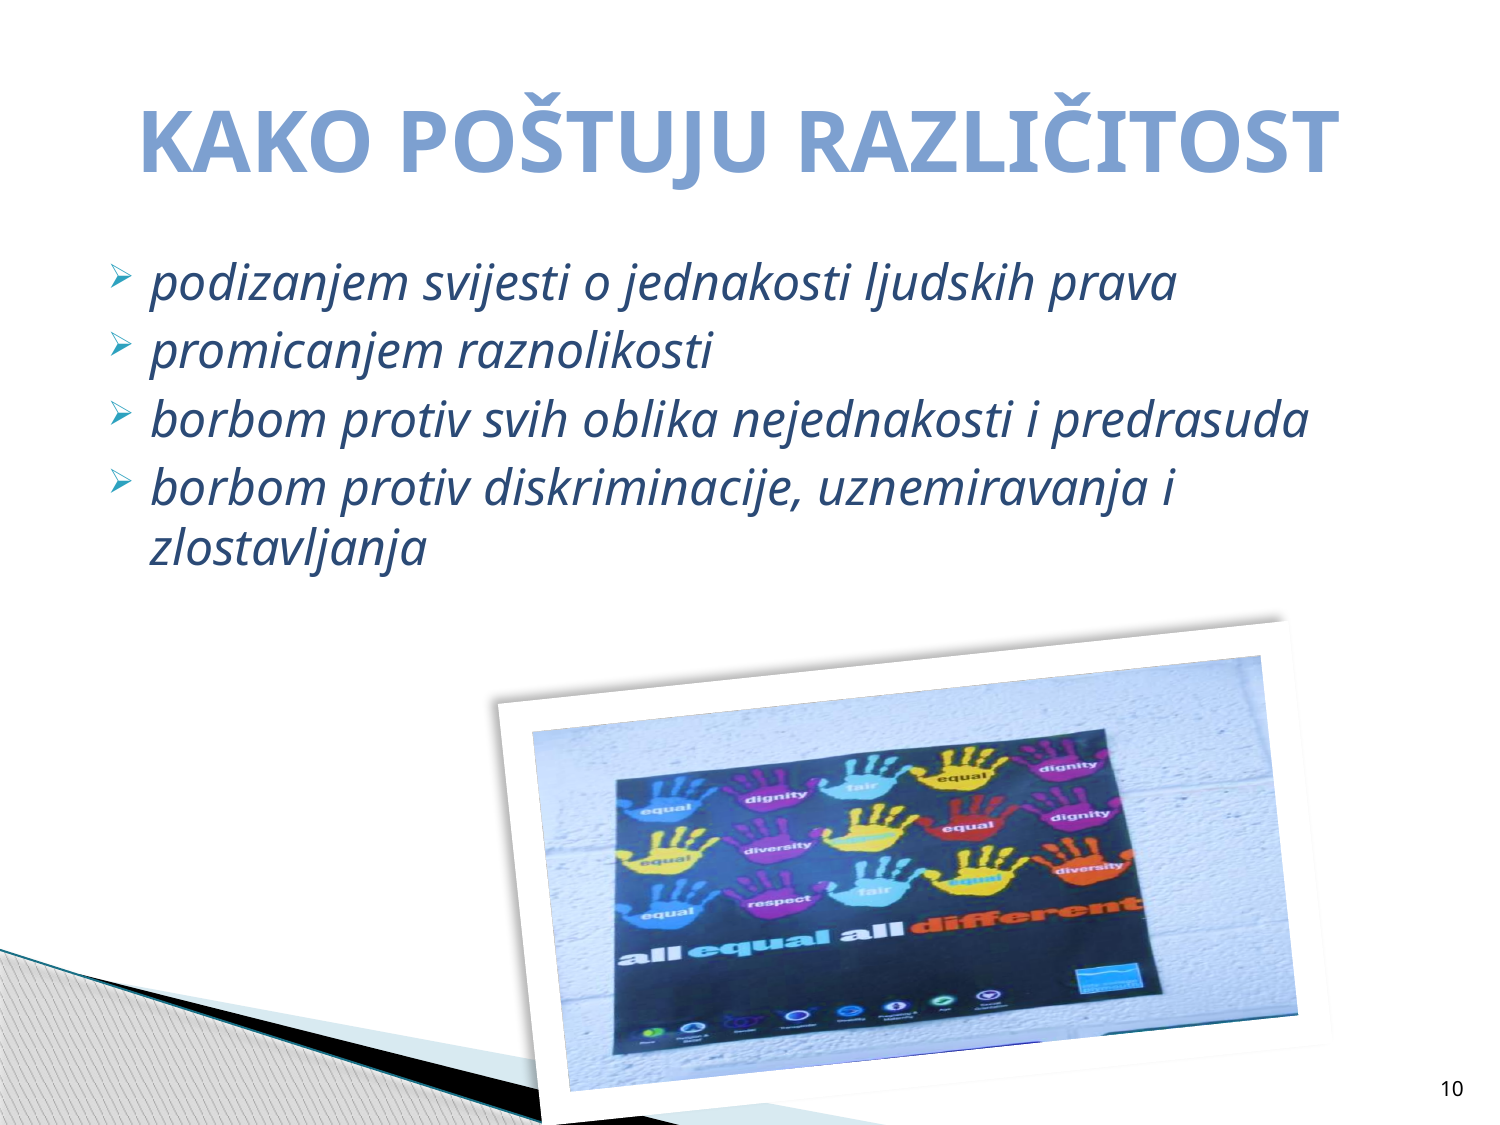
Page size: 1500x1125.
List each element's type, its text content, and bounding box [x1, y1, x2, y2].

title KAKO POŠTUJU RAZLIČITOST [75, 45, 1425, 233]
slide_number 10 [1418, 1051, 1479, 1112]
list podizanjem svijesti o jednakosti ljudskih prava promicanjem raznolikosti borbom protiv svih oblika nejednakosti i predrasuda borbom protiv diskriminacije, uznemiravanja i zlostavljanja [75, 242, 1425, 986]
picture [533, 656, 1298, 1091]
